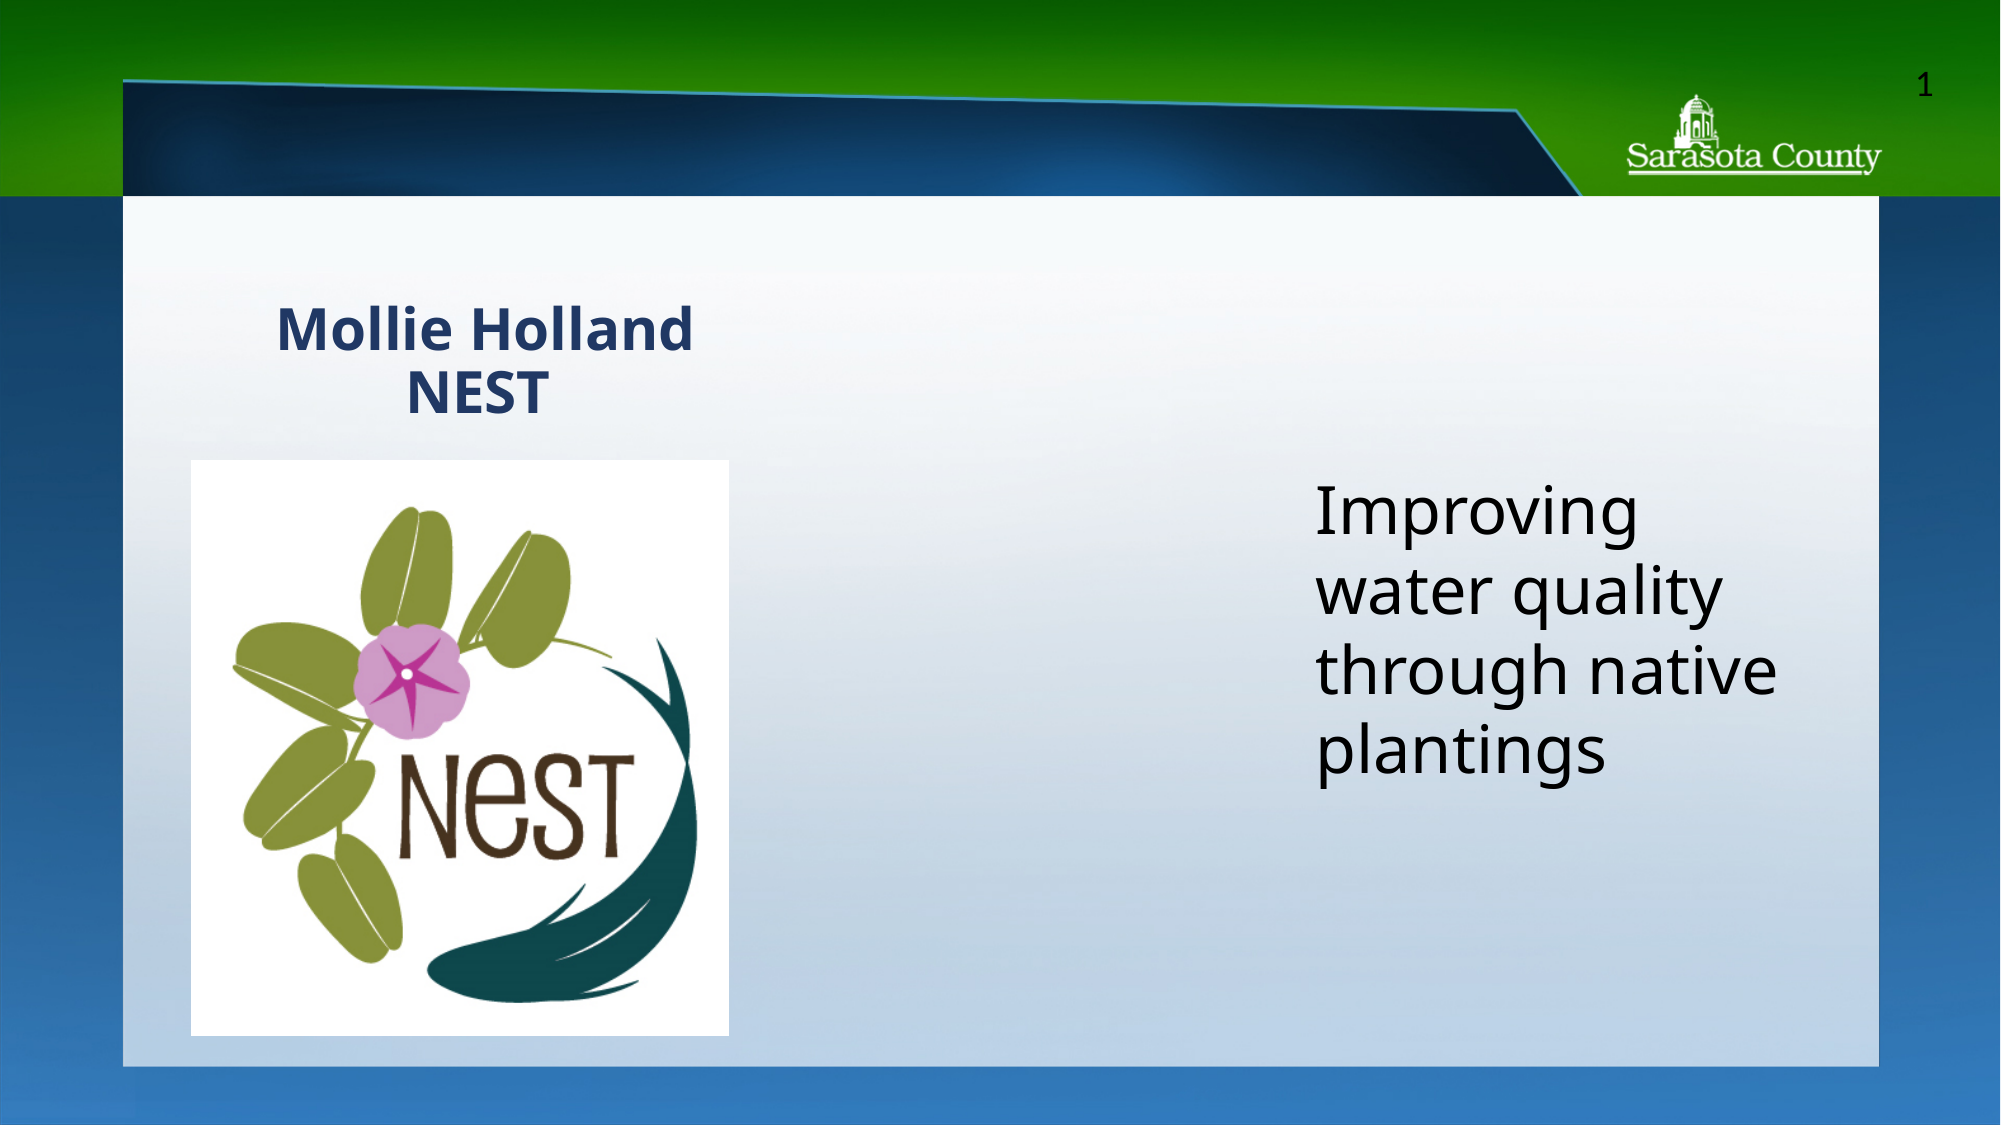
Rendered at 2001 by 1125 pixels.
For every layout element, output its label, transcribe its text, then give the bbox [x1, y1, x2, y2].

text_box Improving water quality through native plantings [1300, 460, 1809, 795]
slide_number 1 [1877, 38, 1972, 125]
text_box Mollie Holland NEST [242, 192, 729, 434]
list [139, 219, 1861, 1066]
picture [0, 0, 2001, 1125]
